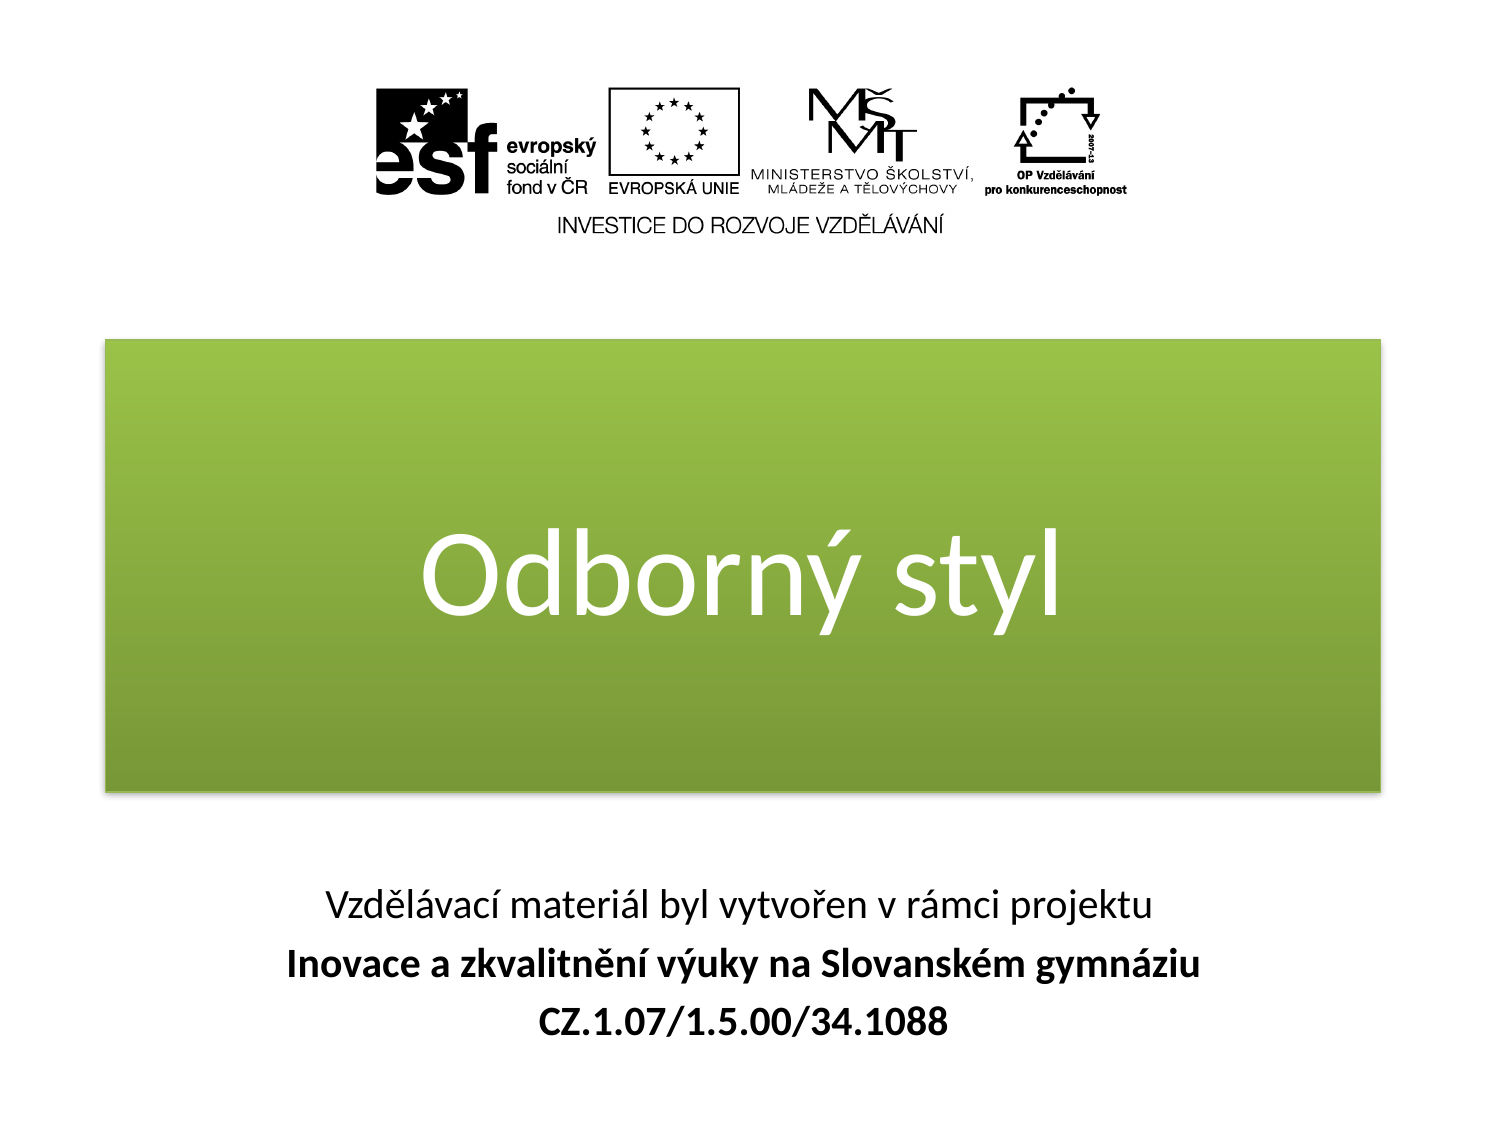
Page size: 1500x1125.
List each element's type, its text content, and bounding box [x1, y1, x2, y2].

picture [336, 54, 1178, 260]
subtitle Vzdělávací materiál byl vytvořen v rámci projektu Inovace a zkvalitnění výuky na Slovanském gymnáziu CZ.1.07/1.5.00/34.1088 [112, 869, 1376, 1059]
title Odborný styl [105, 339, 1381, 793]
